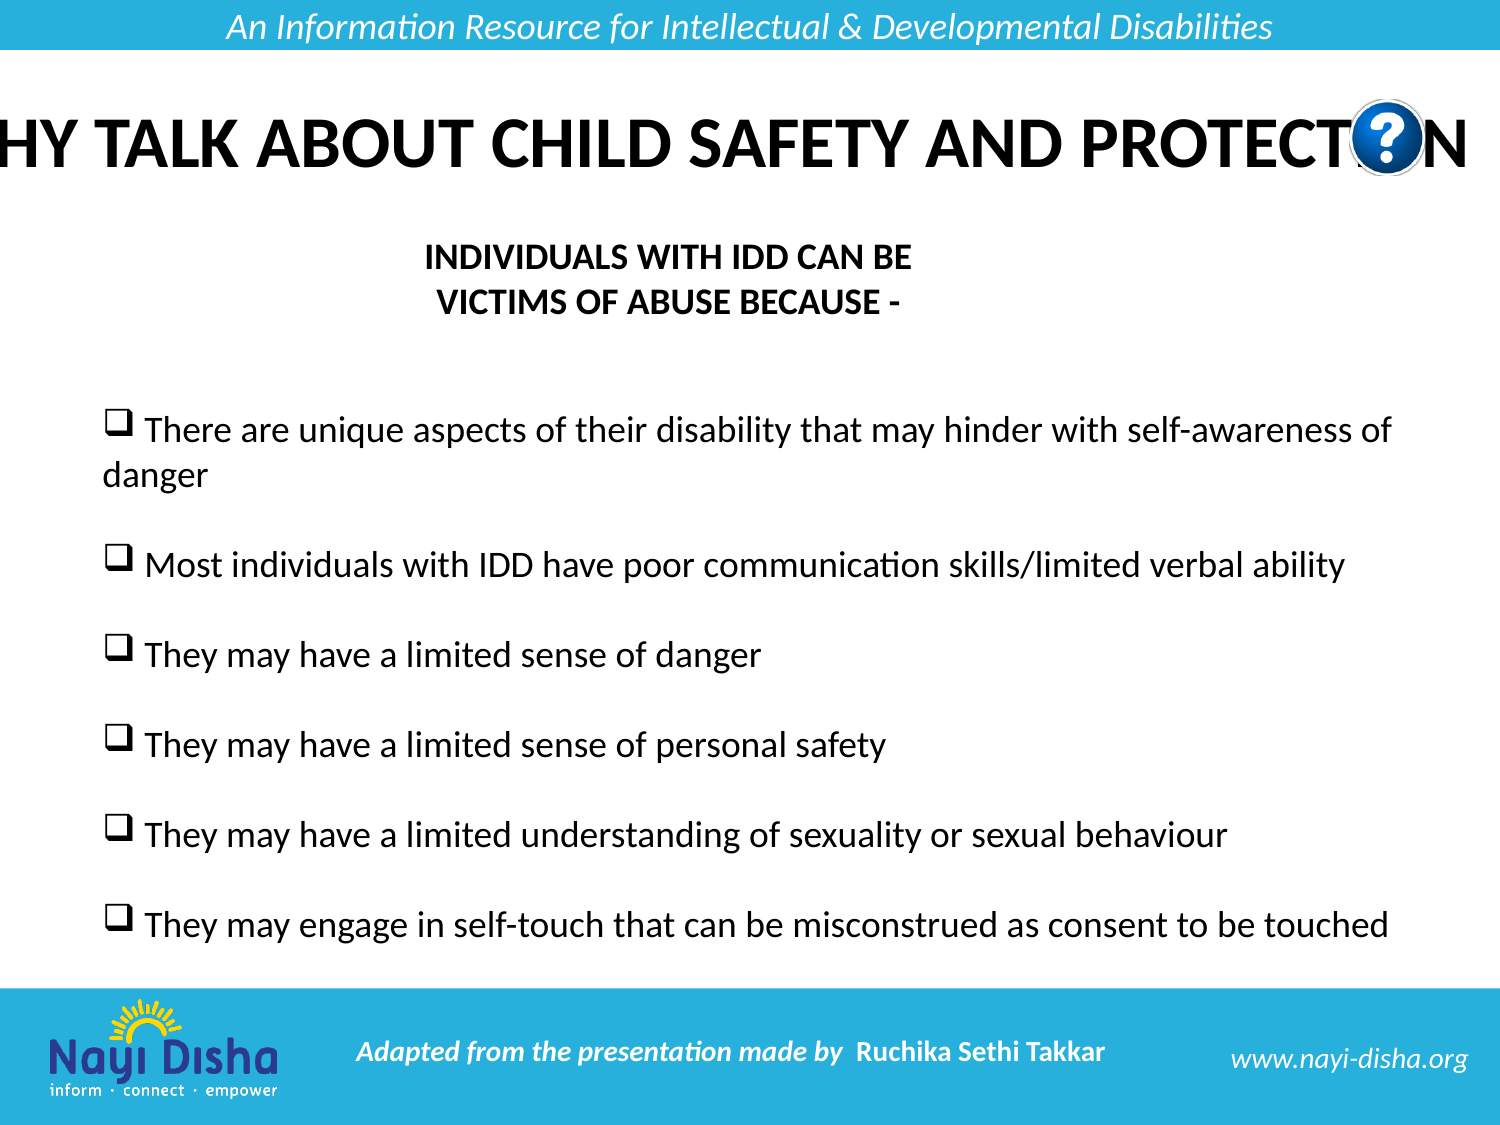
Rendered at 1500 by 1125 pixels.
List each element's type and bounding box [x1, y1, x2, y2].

text_box [0, 0, 1500, 1125]
